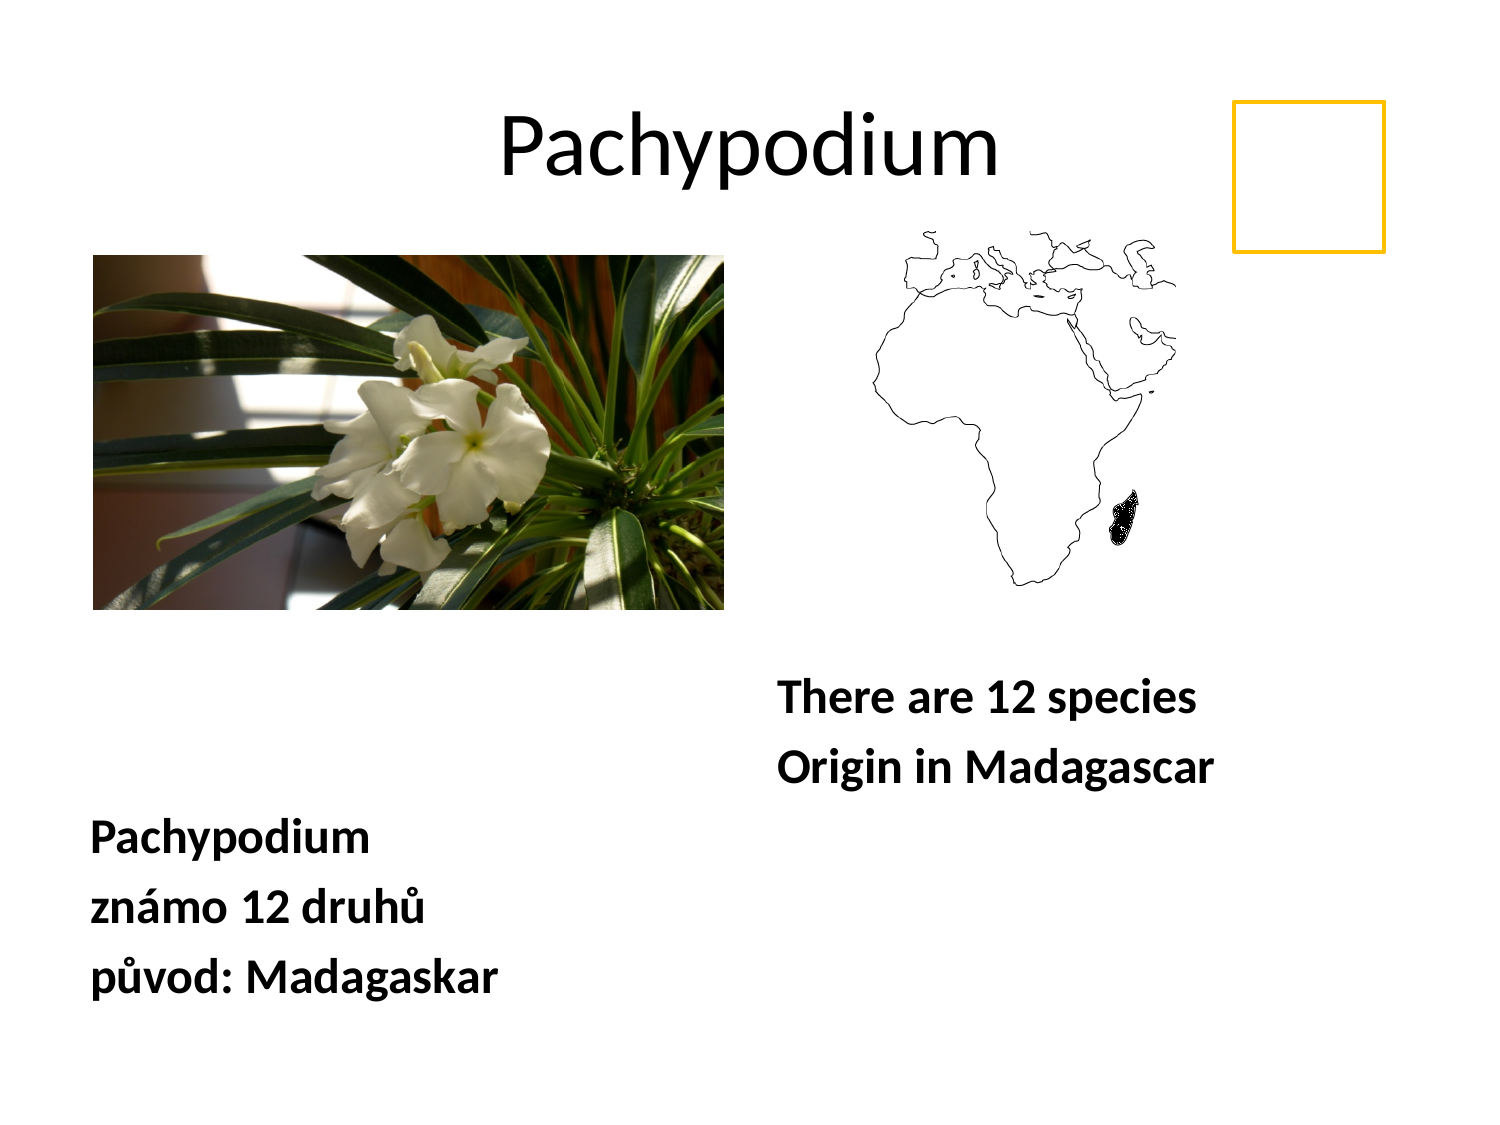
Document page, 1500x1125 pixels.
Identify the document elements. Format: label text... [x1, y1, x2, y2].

list There are 12 species Origin in Madagascar [761, 621, 1425, 1012]
list Pachypodium známo 12 druhů původ: Madagaskar [75, 621, 738, 1012]
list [856, 231, 1176, 633]
text_box [1232, 100, 1386, 254]
title Pachypodium [75, 45, 1425, 233]
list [92, 255, 724, 610]
